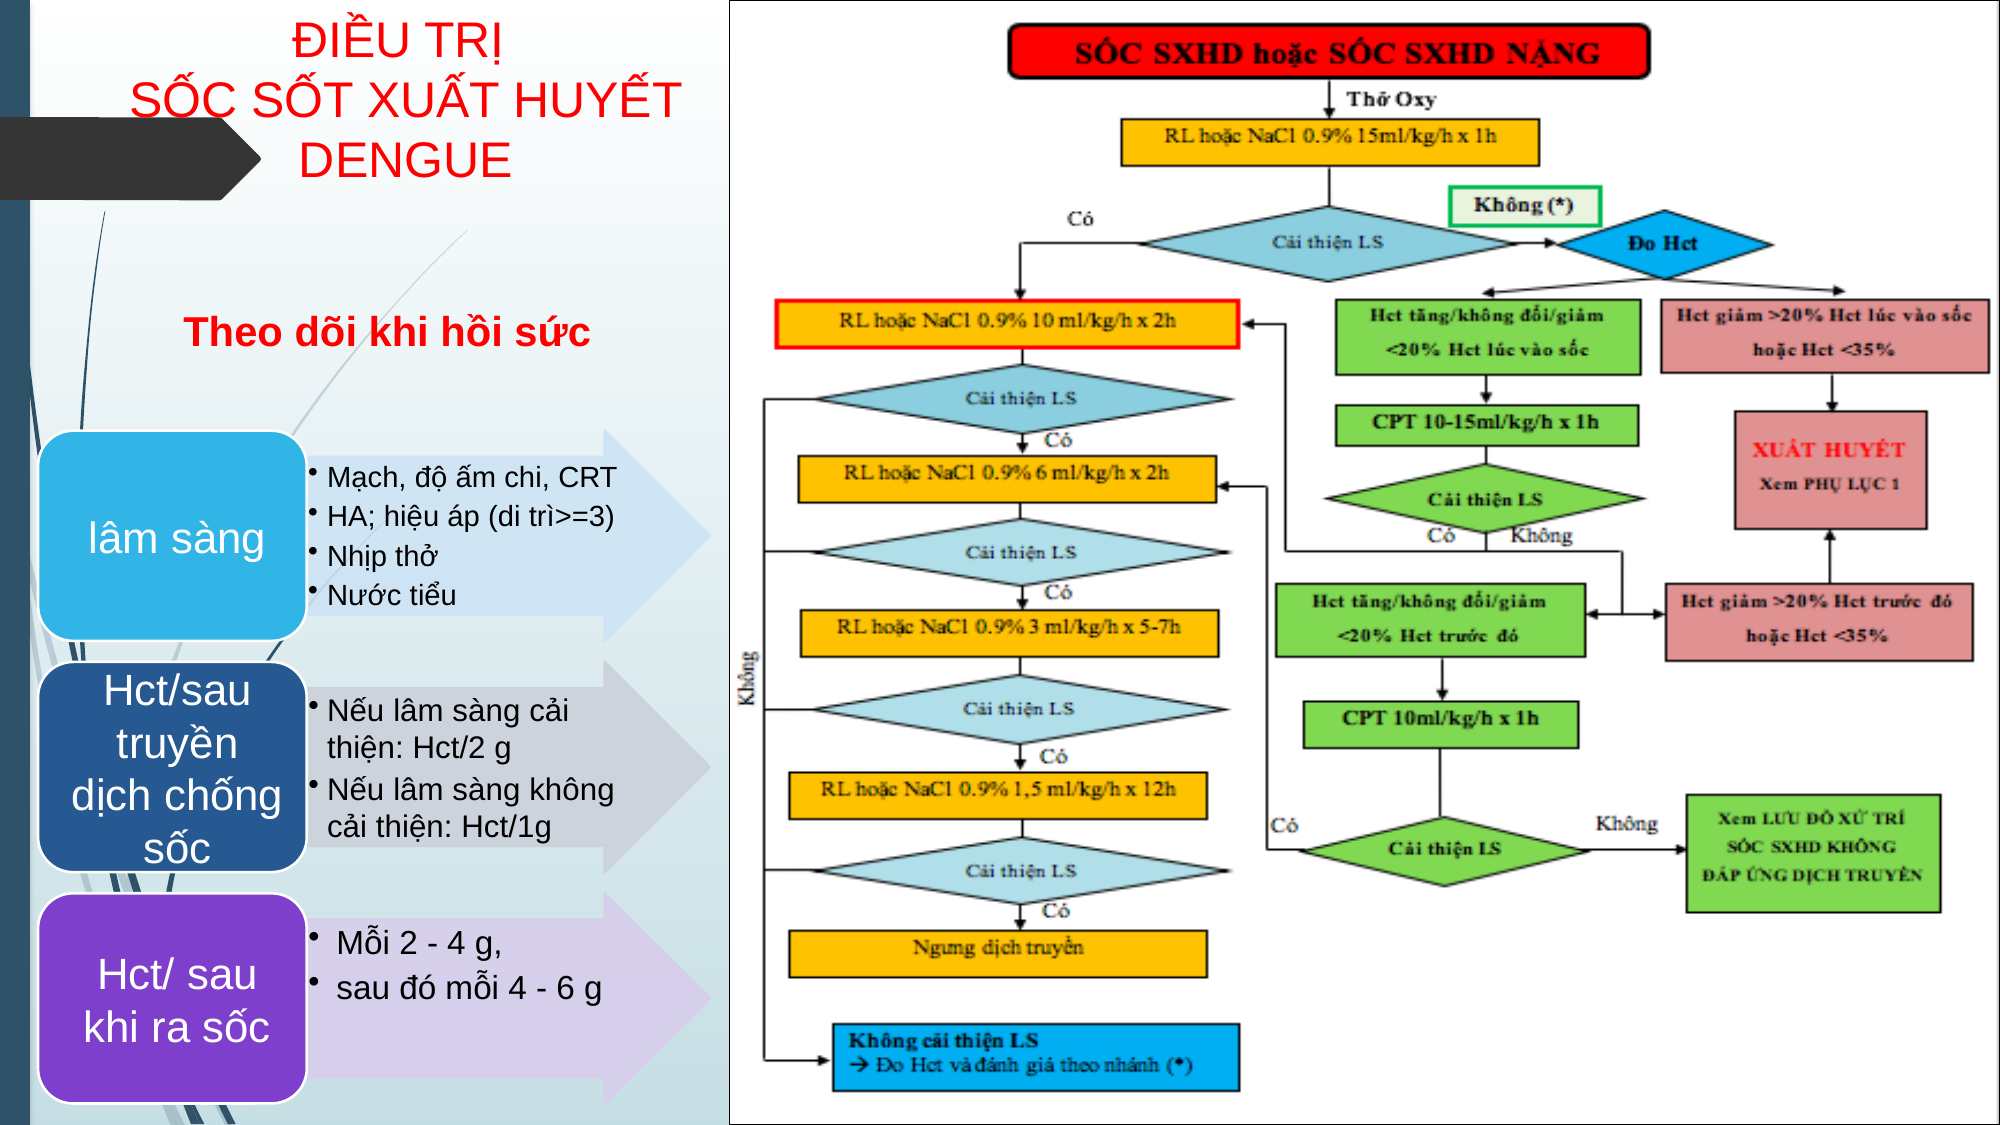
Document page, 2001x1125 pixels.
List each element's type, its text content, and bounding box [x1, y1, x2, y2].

text_box Theo dõi khi hồi sức [168, 297, 606, 363]
title ĐIỀU TRỊ SỐC SỐT XUẤT HUYẾT DENGUE [102, 0, 709, 199]
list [729, 0, 2000, 1125]
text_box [37, 430, 711, 1104]
